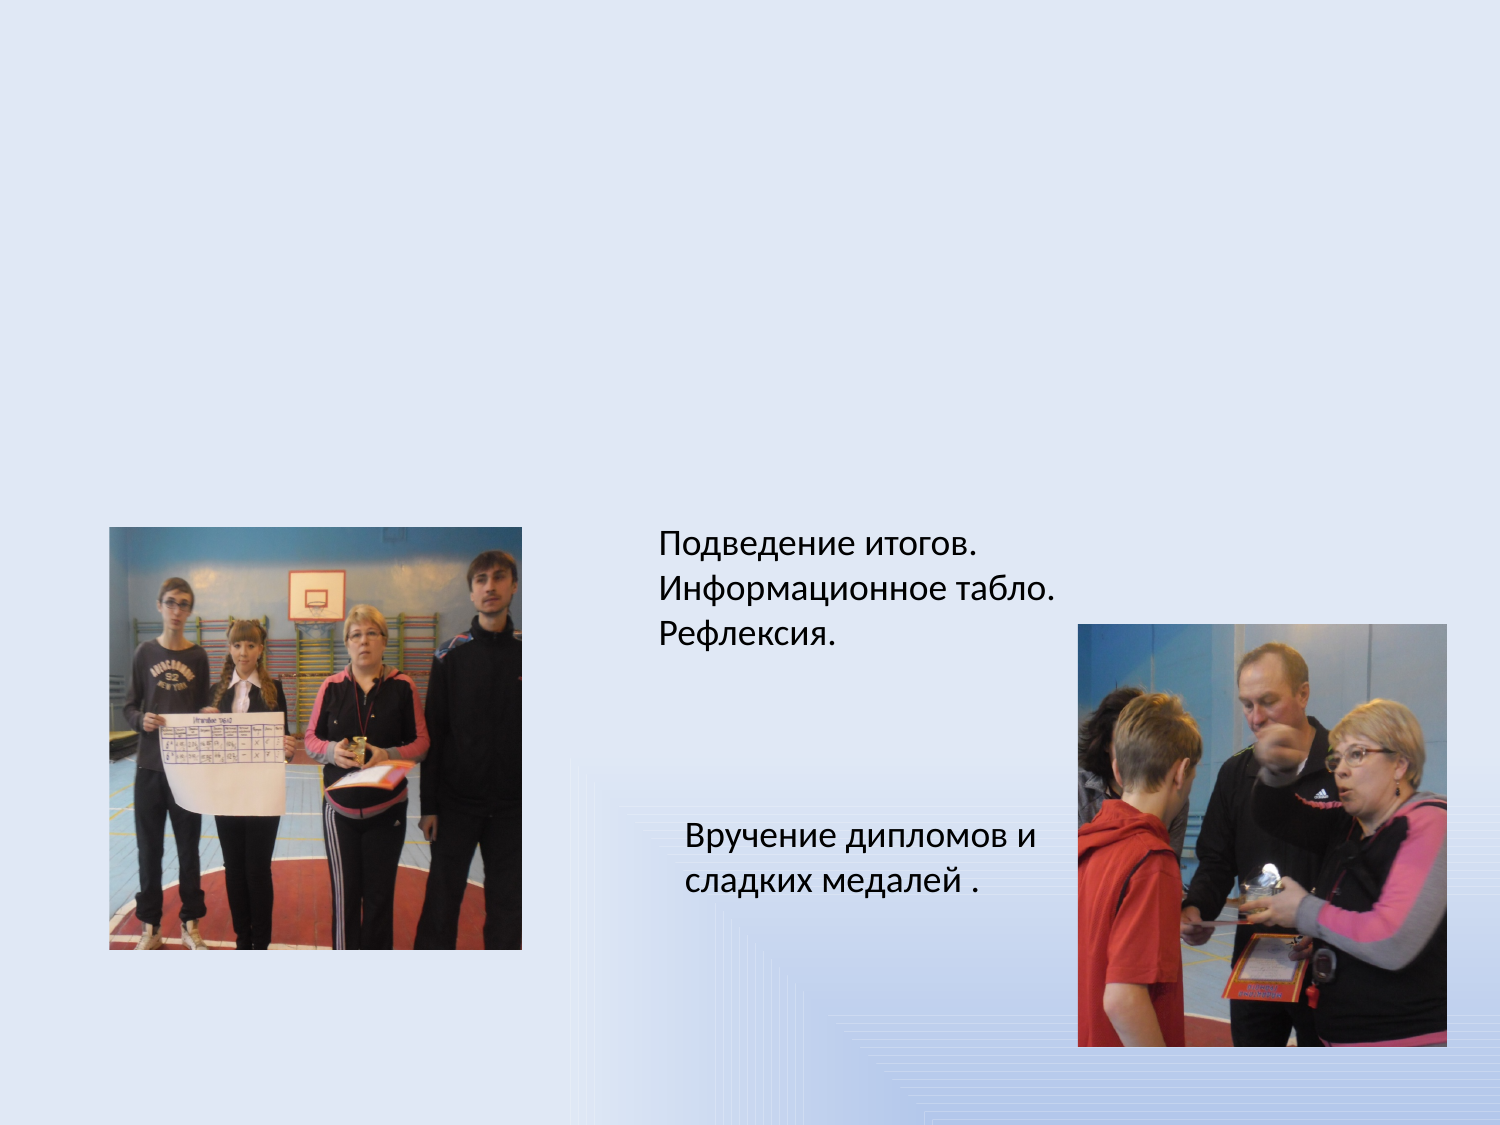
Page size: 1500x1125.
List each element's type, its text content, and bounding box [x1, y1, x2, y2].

text_box Вручение дипломов и сладких медалей . [670, 802, 1046, 908]
picture [1051, 624, 1474, 1047]
picture [109, 526, 523, 951]
text_box Подведение итогов. Информационное табло. Рефлексия. [643, 510, 1105, 661]
